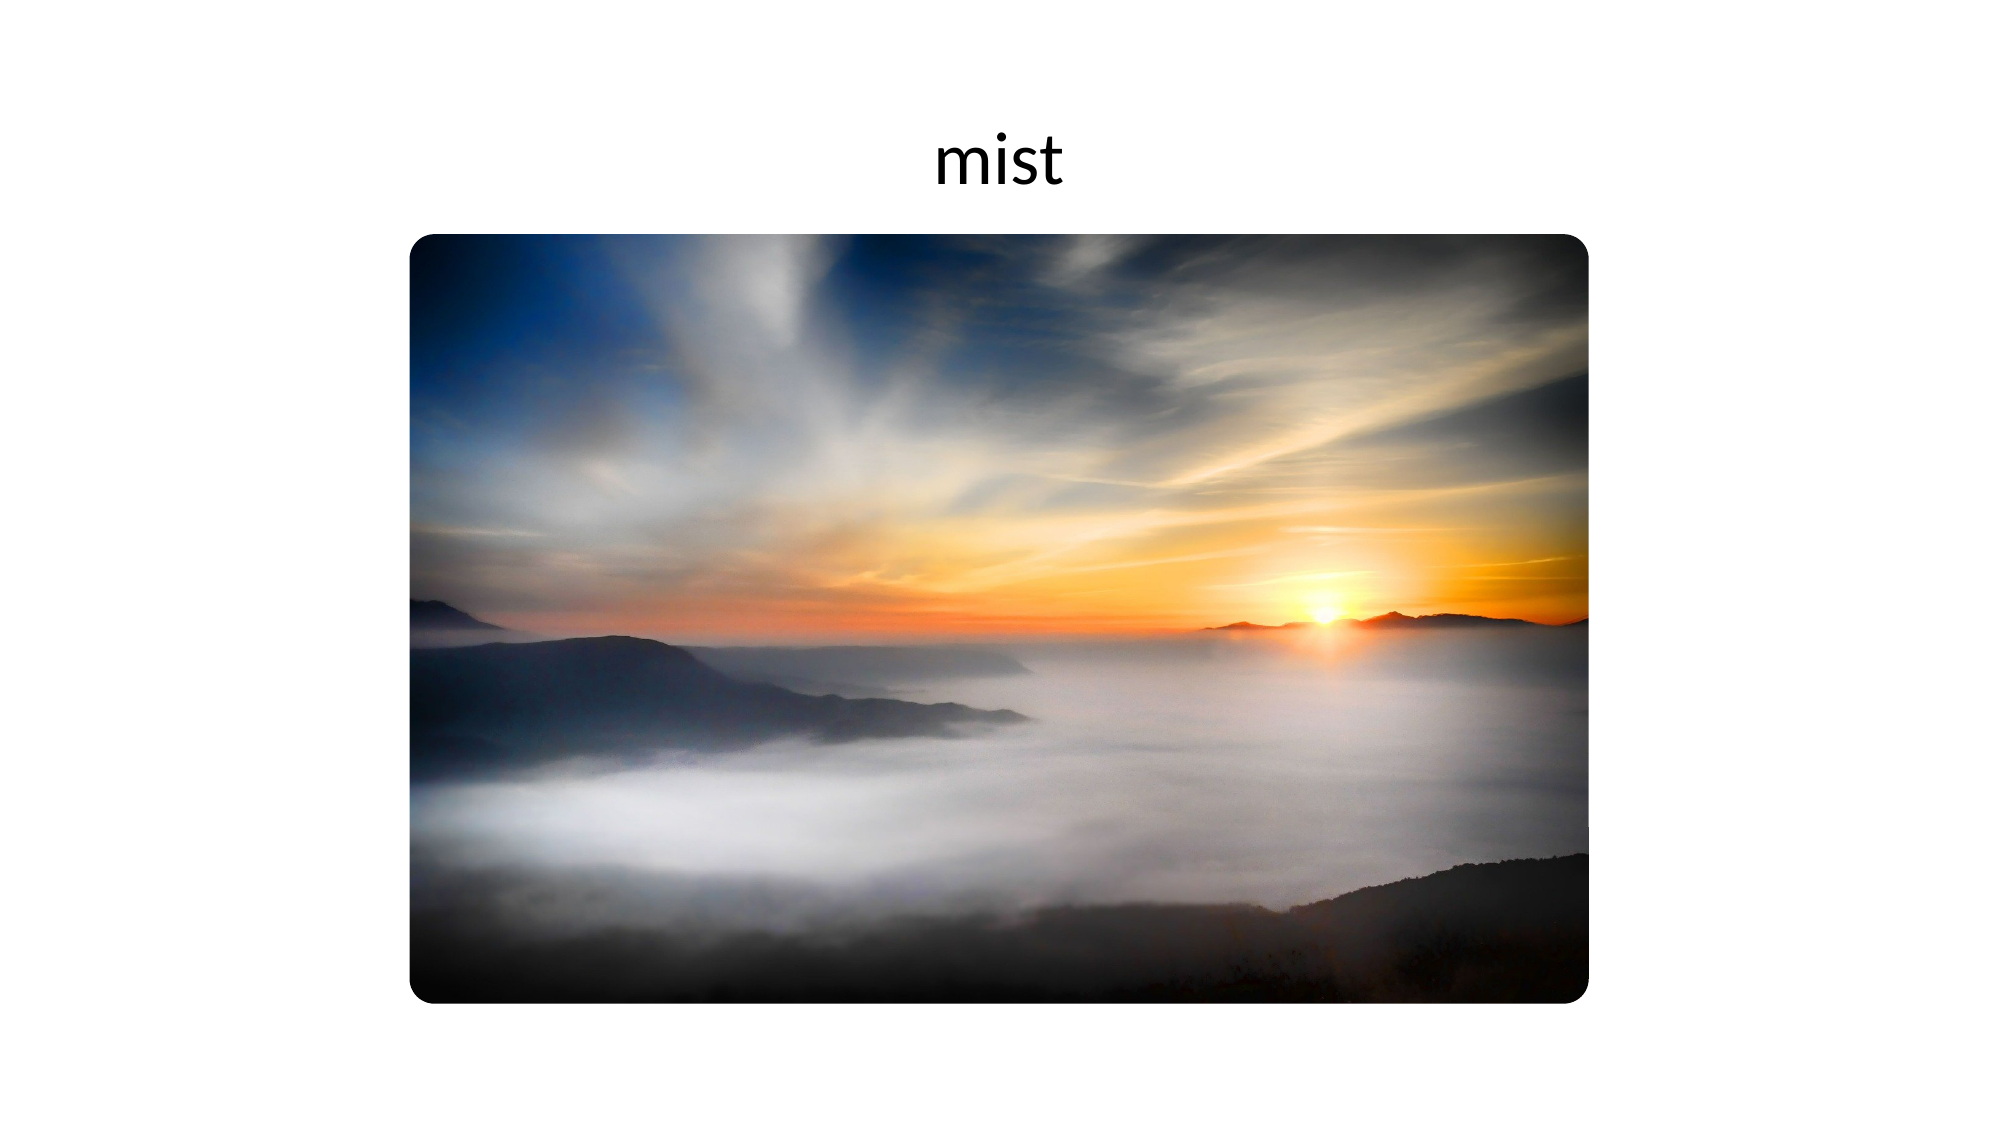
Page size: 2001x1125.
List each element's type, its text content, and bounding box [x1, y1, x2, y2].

picture [409, 234, 1589, 1004]
title mist [99, 78, 1898, 242]
